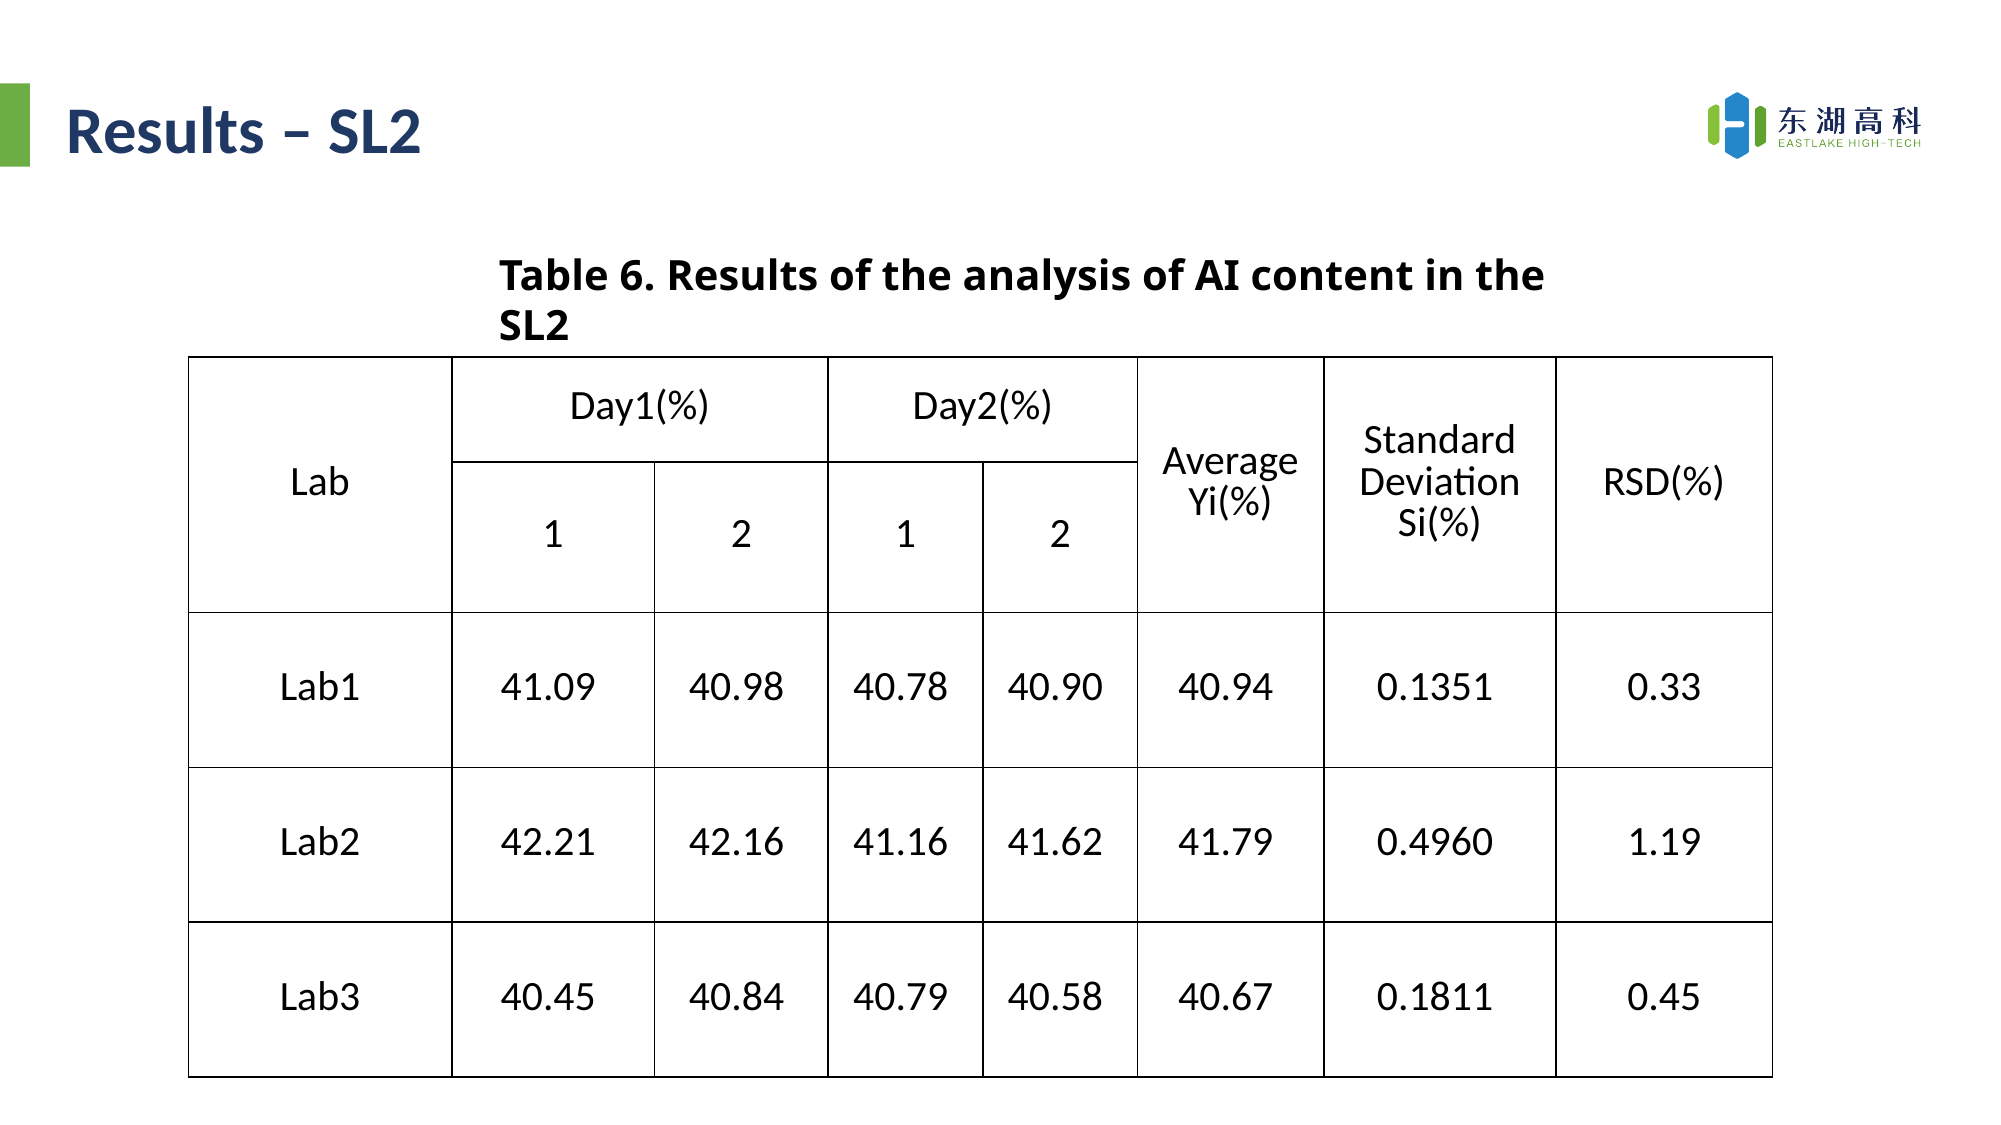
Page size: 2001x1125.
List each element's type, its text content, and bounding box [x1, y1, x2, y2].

table_cell 0.1351 [1325, 613, 1555, 767]
table_cell 40.67 [1138, 923, 1323, 1076]
table_header RSD(%) [1557, 358, 1772, 612]
table_cell 0.4960 [1325, 768, 1555, 921]
text_box Table 6. Results of the analysis of AI content in the SL2 [483, 241, 1597, 402]
table_cell 1 [829, 463, 982, 612]
table_header Standard Deviation Si(%) [1325, 402, 1555, 612]
table_cell Lab3 [189, 923, 451, 1076]
text_box Results – SL2 [52, 79, 1884, 370]
table_cell Lab1 [189, 613, 451, 767]
table_cell 40.58 [984, 923, 1137, 1076]
table_cell 0.33 [1557, 613, 1772, 767]
table_cell 40.98 [655, 613, 827, 767]
table_header Day1(%) [453, 358, 827, 461]
picture [1708, 92, 1921, 159]
text_box [0, 82, 31, 168]
table_cell 2 [655, 463, 827, 612]
table_cell 40.78 [829, 613, 982, 767]
table_cell 40.84 [655, 923, 827, 1076]
table_cell 0.1811 [1325, 923, 1555, 1076]
table_cell 1.19 [1557, 768, 1772, 921]
table_cell 40.90 [984, 613, 1137, 767]
table_header Average Yi(%) [1138, 402, 1323, 612]
table_cell 2 [984, 463, 1137, 612]
table_cell 42.21 [453, 768, 654, 921]
table_header Lab [189, 358, 451, 612]
table_cell 41.79 [1138, 768, 1323, 921]
table_cell 1 [453, 463, 654, 612]
table_cell 41.09 [453, 613, 654, 767]
table_cell 0.45 [1557, 923, 1772, 1042]
table_cell 42.16 [655, 768, 827, 921]
table_cell 41.16 [829, 768, 982, 921]
table_cell 40.94 [1138, 613, 1323, 767]
table_cell Lab2 [189, 768, 451, 921]
table_cell 41.62 [984, 768, 1137, 921]
table_cell 40.79 [829, 923, 982, 1076]
slide_number 19 [1412, 1042, 1863, 1103]
table_cell 40.45 [453, 923, 654, 1076]
table_header Day2(%) [829, 402, 1137, 461]
